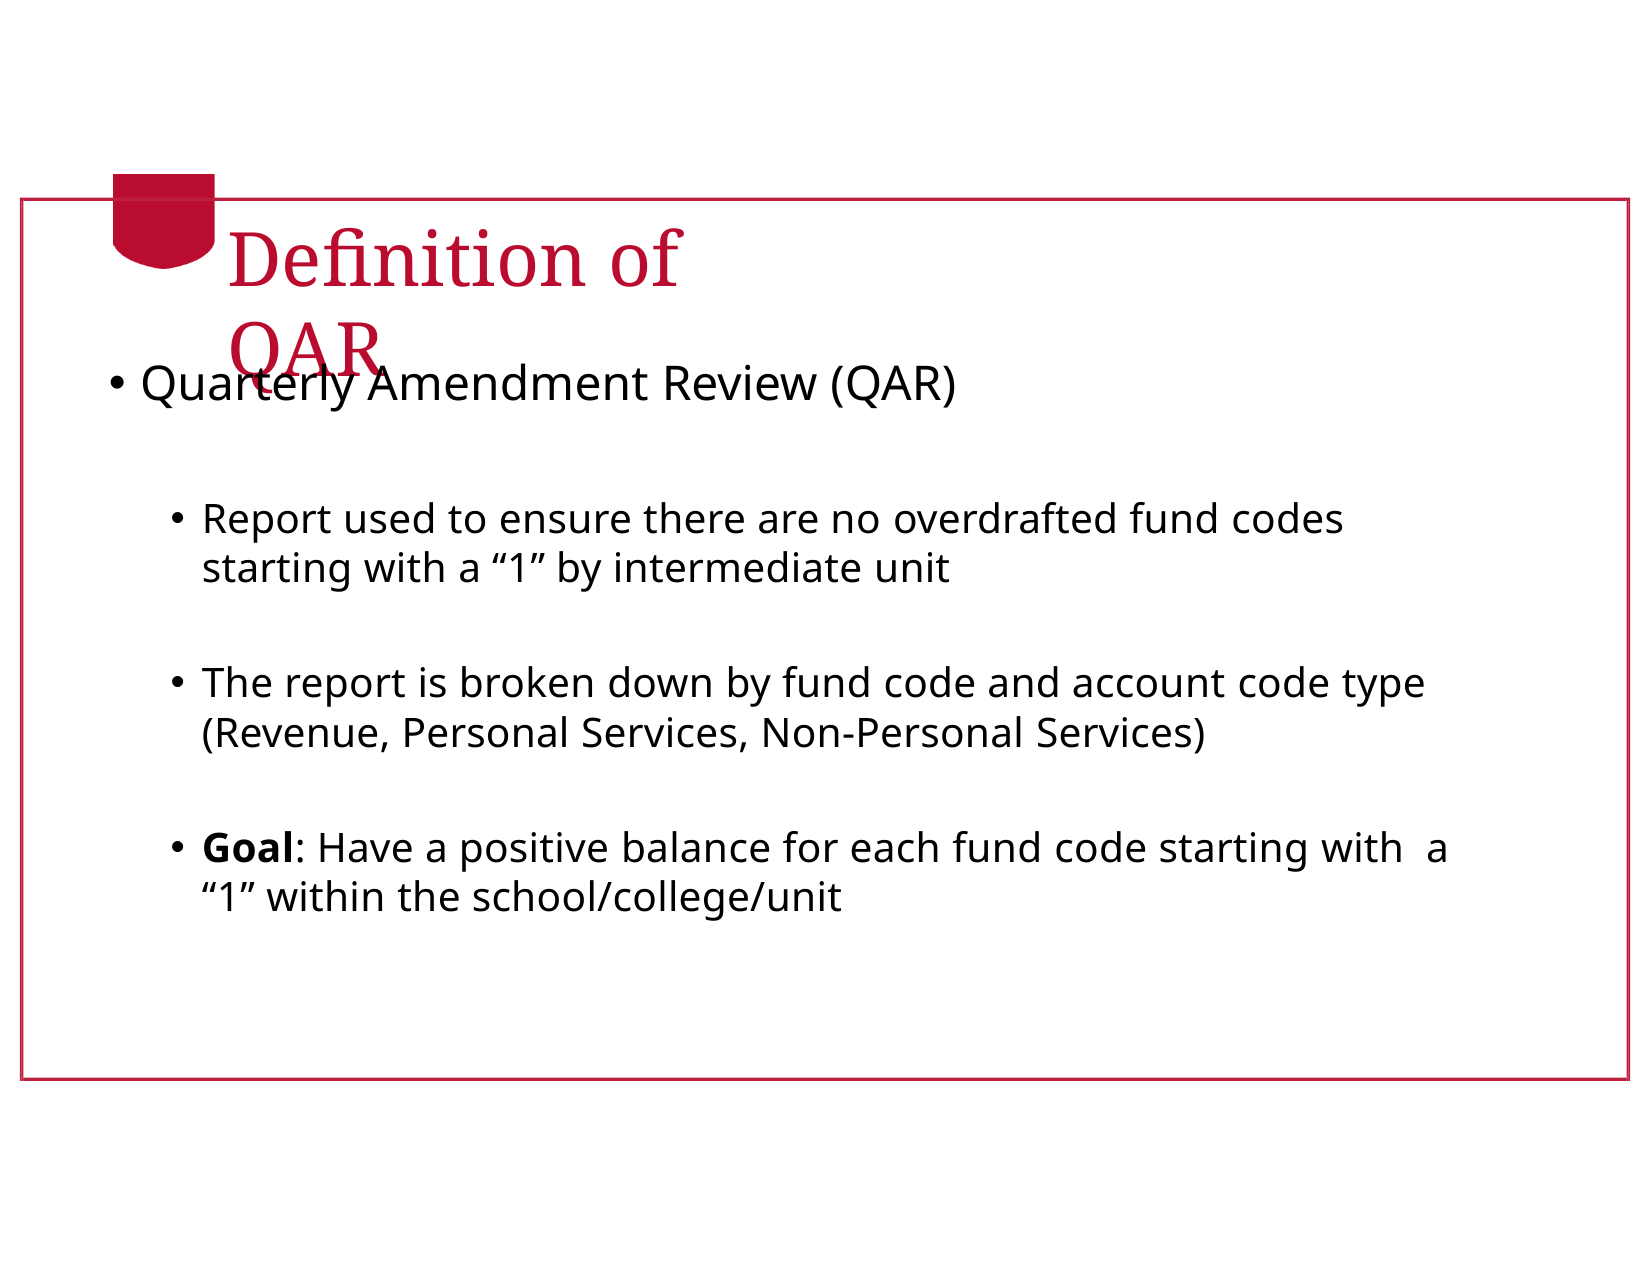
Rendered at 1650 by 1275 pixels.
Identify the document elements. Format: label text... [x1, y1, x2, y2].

picture [113, 201, 215, 269]
picture [113, 174, 215, 197]
title Definition of QAR [225, 209, 833, 350]
text_box Quarterly Amendment Review (QAR) Report used to ensure there are no overdrafted fund codes starting with a “1” by intermediate unit The report is broken down by fund code and account code type (Revenue, Personal Services, Non-Personal Services) Goal: Have a positive balance for each fund code starting with a “1” within the school/college/unit [106, 350, 1522, 920]
